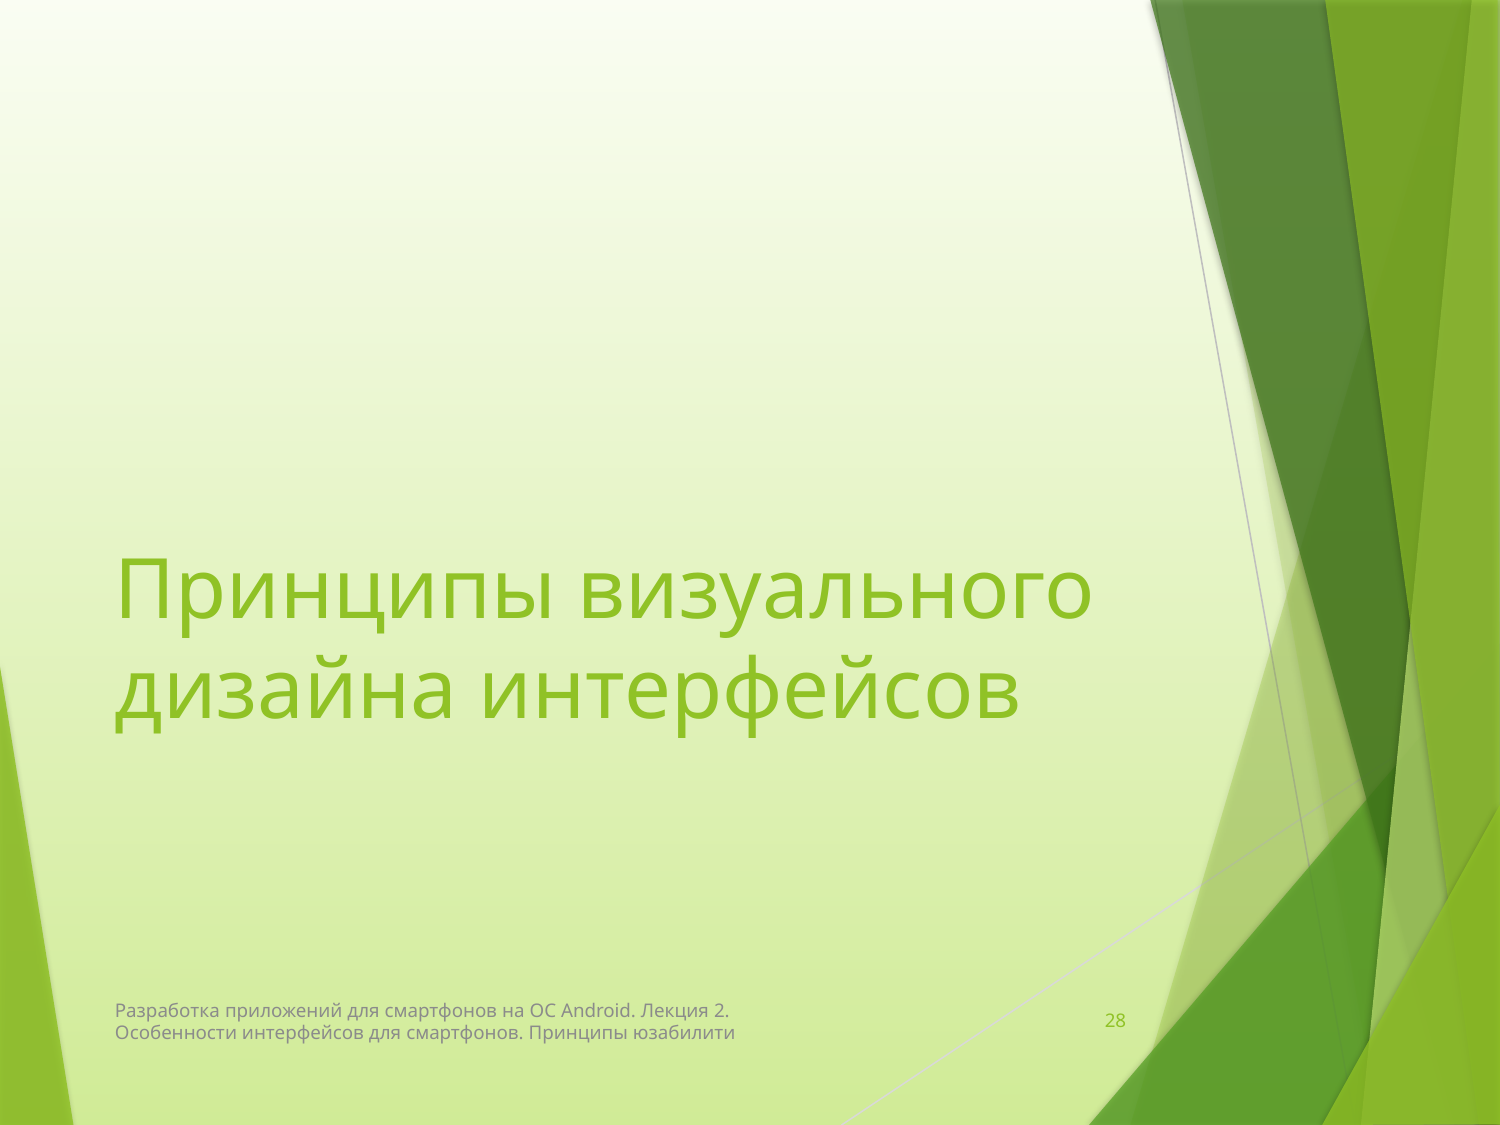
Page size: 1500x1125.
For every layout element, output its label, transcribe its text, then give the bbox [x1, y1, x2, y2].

slide_number 28 [1057, 991, 1142, 1051]
title Принципы визуального дизайна интерфейсов [99, 443, 1142, 743]
footer Разработка приложений для смартфонов на ОС Android. Лекция 2. Особенности интерфейсов для смартфонов. Принципы юзабилити [99, 991, 859, 1051]
